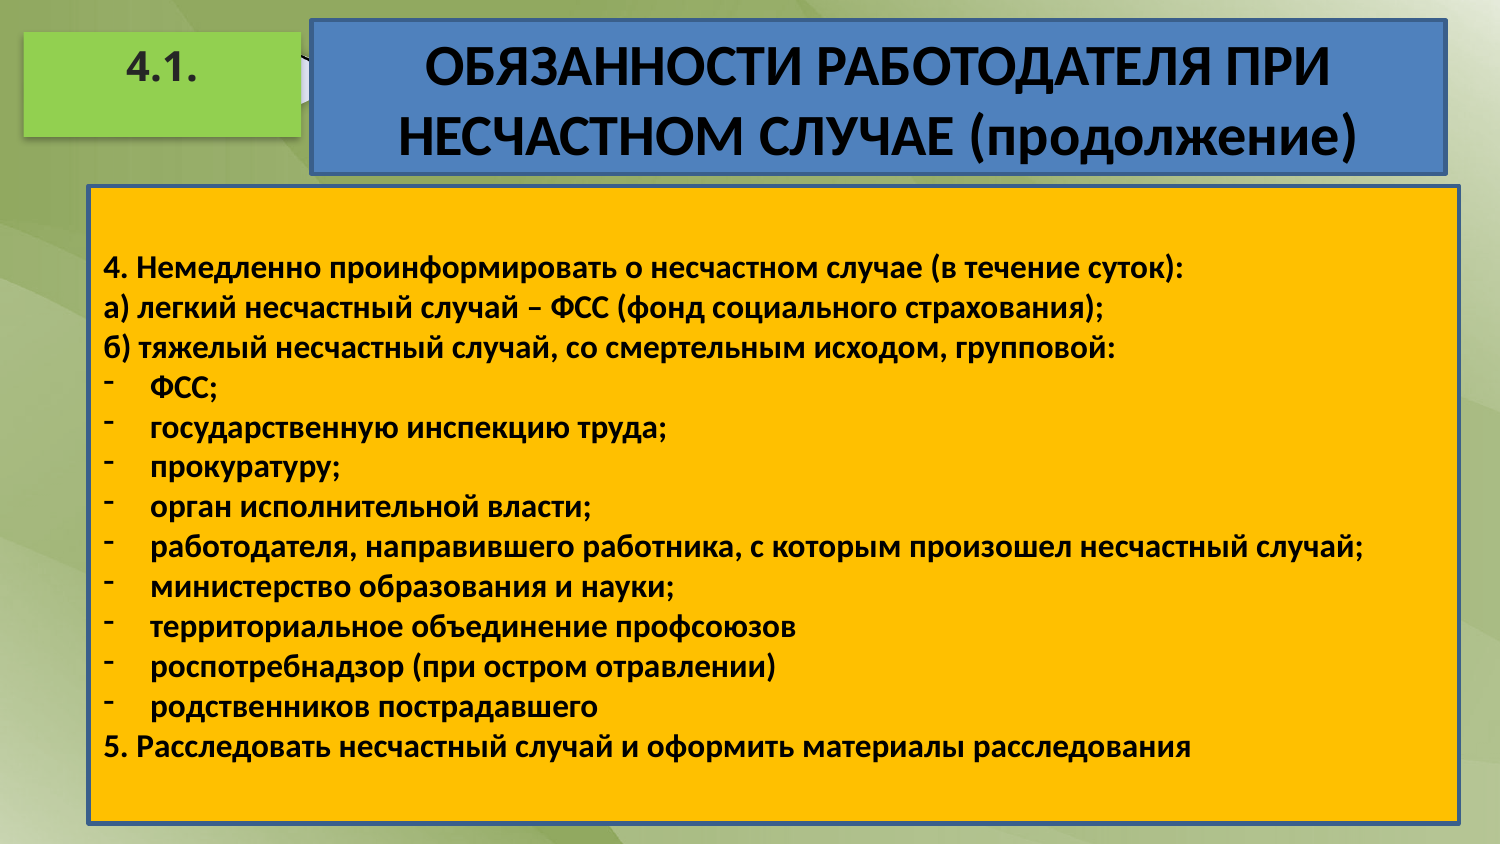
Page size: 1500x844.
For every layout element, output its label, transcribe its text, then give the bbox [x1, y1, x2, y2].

text_box ОБЯЗАННОСТИ РАБОТОДАТЕЛЯ ПРИ НЕСЧАСТНОМ СЛУЧАЕ (продолжение) [309, 18, 1448, 176]
text_box 4. Немедленно проинформировать о несчастном случае (в течение суток): а) легкий несчастный случай – ФСС (фонд социального страхования); б) тяжелый несчастный случай, со смертельным исходом, групповой: ФСС; государственную инспекцию труда; прокуратуру; орган исполнительной власти; работодателя, направившего работника, с которым произошел несчастный случай; министерство образования и науки; территориальное объединение профсоюзов роспотребнадзор (при остром отравлении) родственников пострадавшего 5. Расследовать несчастный случай и оформить материалы расследования [86, 184, 1461, 826]
picture [302, 55, 309, 104]
text_box 4.1. [23, 32, 302, 137]
